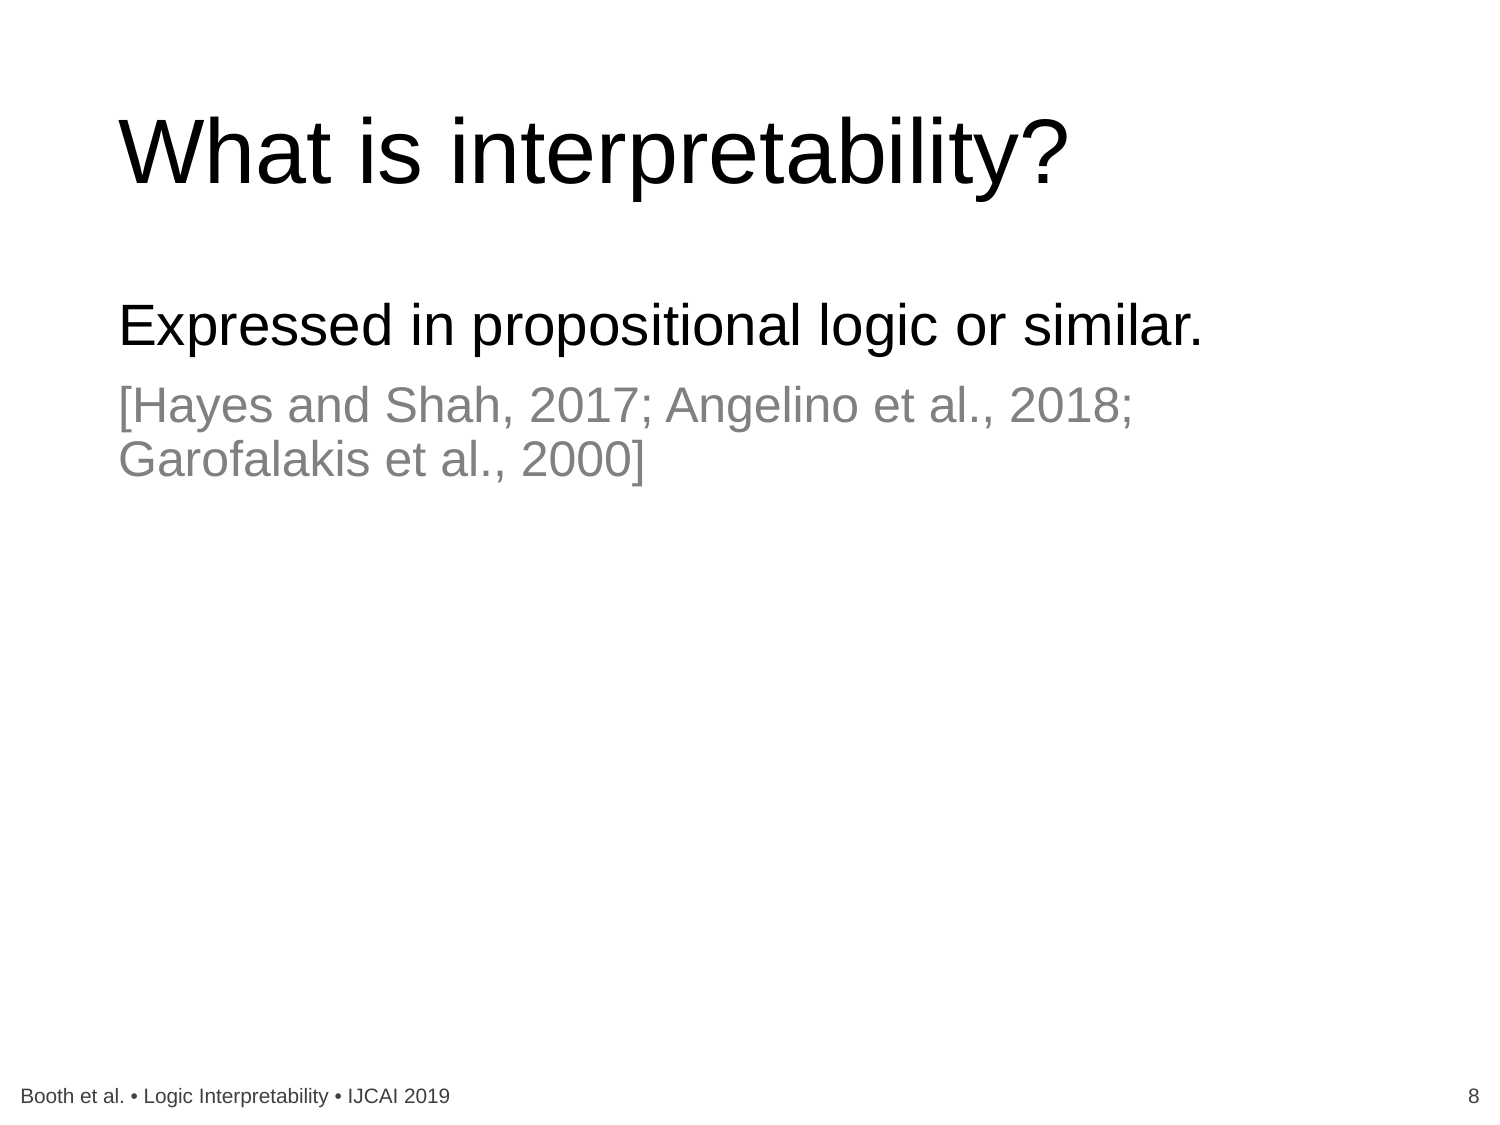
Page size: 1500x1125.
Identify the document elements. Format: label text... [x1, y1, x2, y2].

footer Booth et al. • Logic Interpretability • IJCAI 2019 [5, 1065, 584, 1125]
list Expressed in propositional logic or similar. [Hayes and Shah, 2017; Angelino et al., 2018; Garofalakis et al., 2000] [103, 288, 1397, 1014]
slide_number 8 [1409, 1065, 1495, 1125]
title What is interpretability? [103, 59, 1397, 248]
